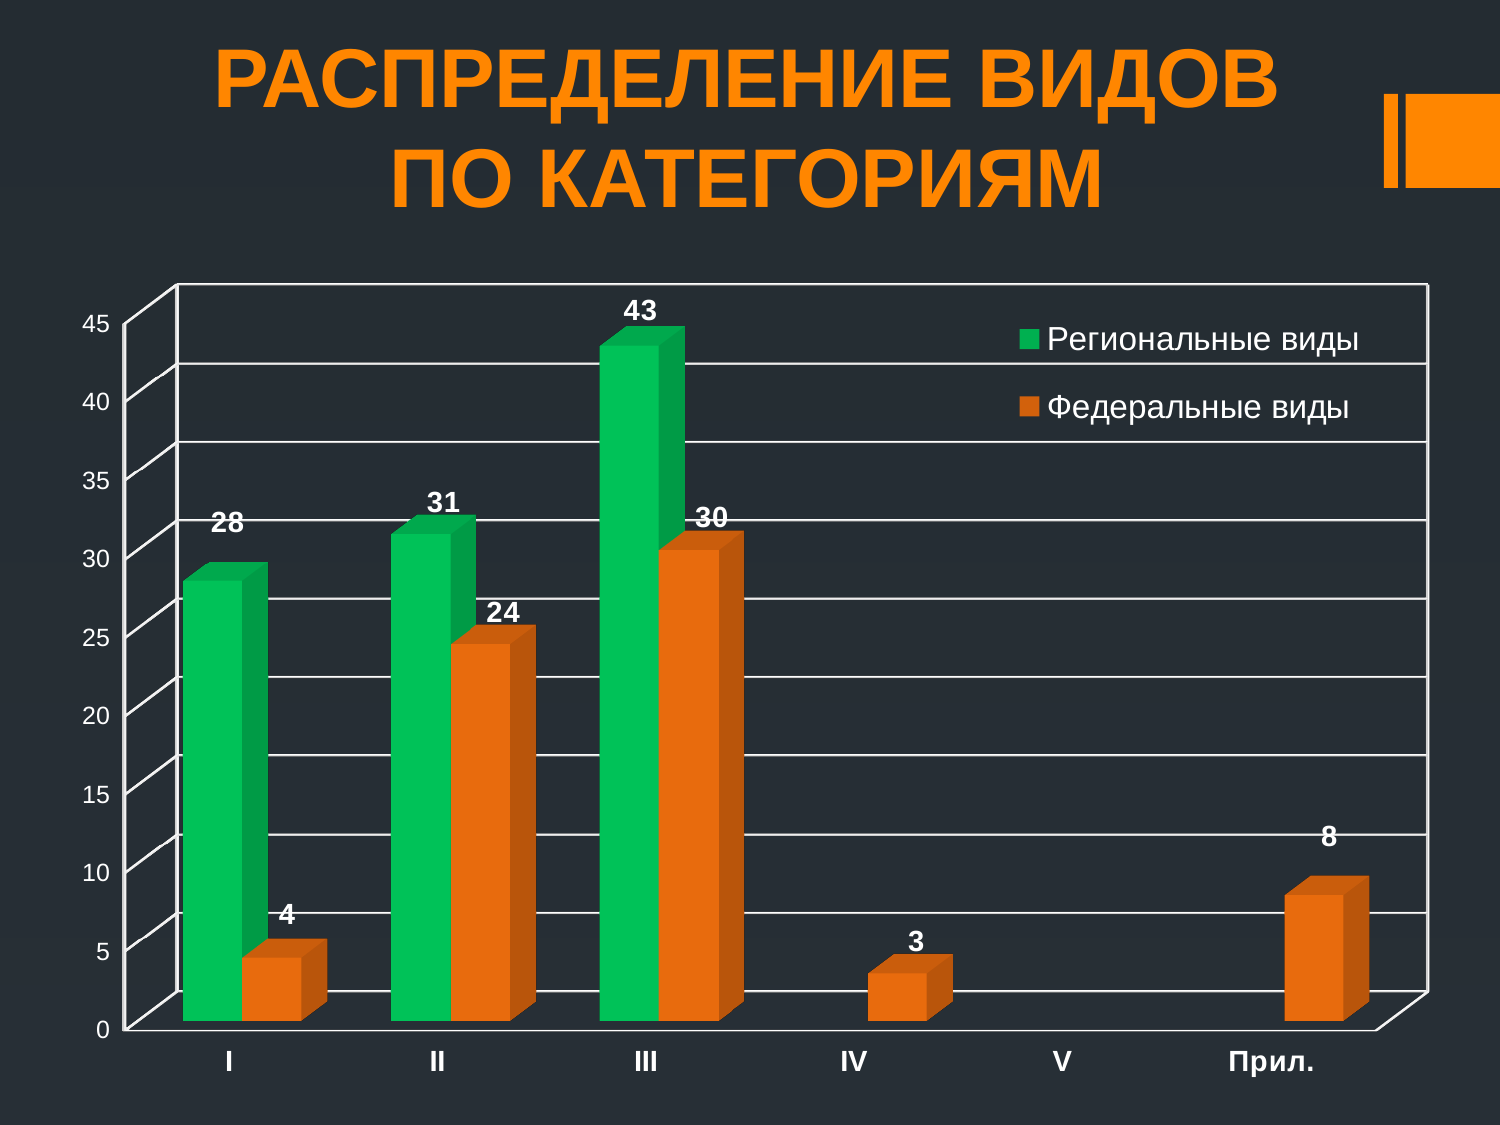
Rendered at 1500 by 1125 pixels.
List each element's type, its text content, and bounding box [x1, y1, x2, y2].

title РАСПРЕДЕЛЕНИЕ ВИДОВ ПО КАТЕГОРИЯМ [147, 42, 1348, 233]
chart [52, 266, 1460, 1095]
